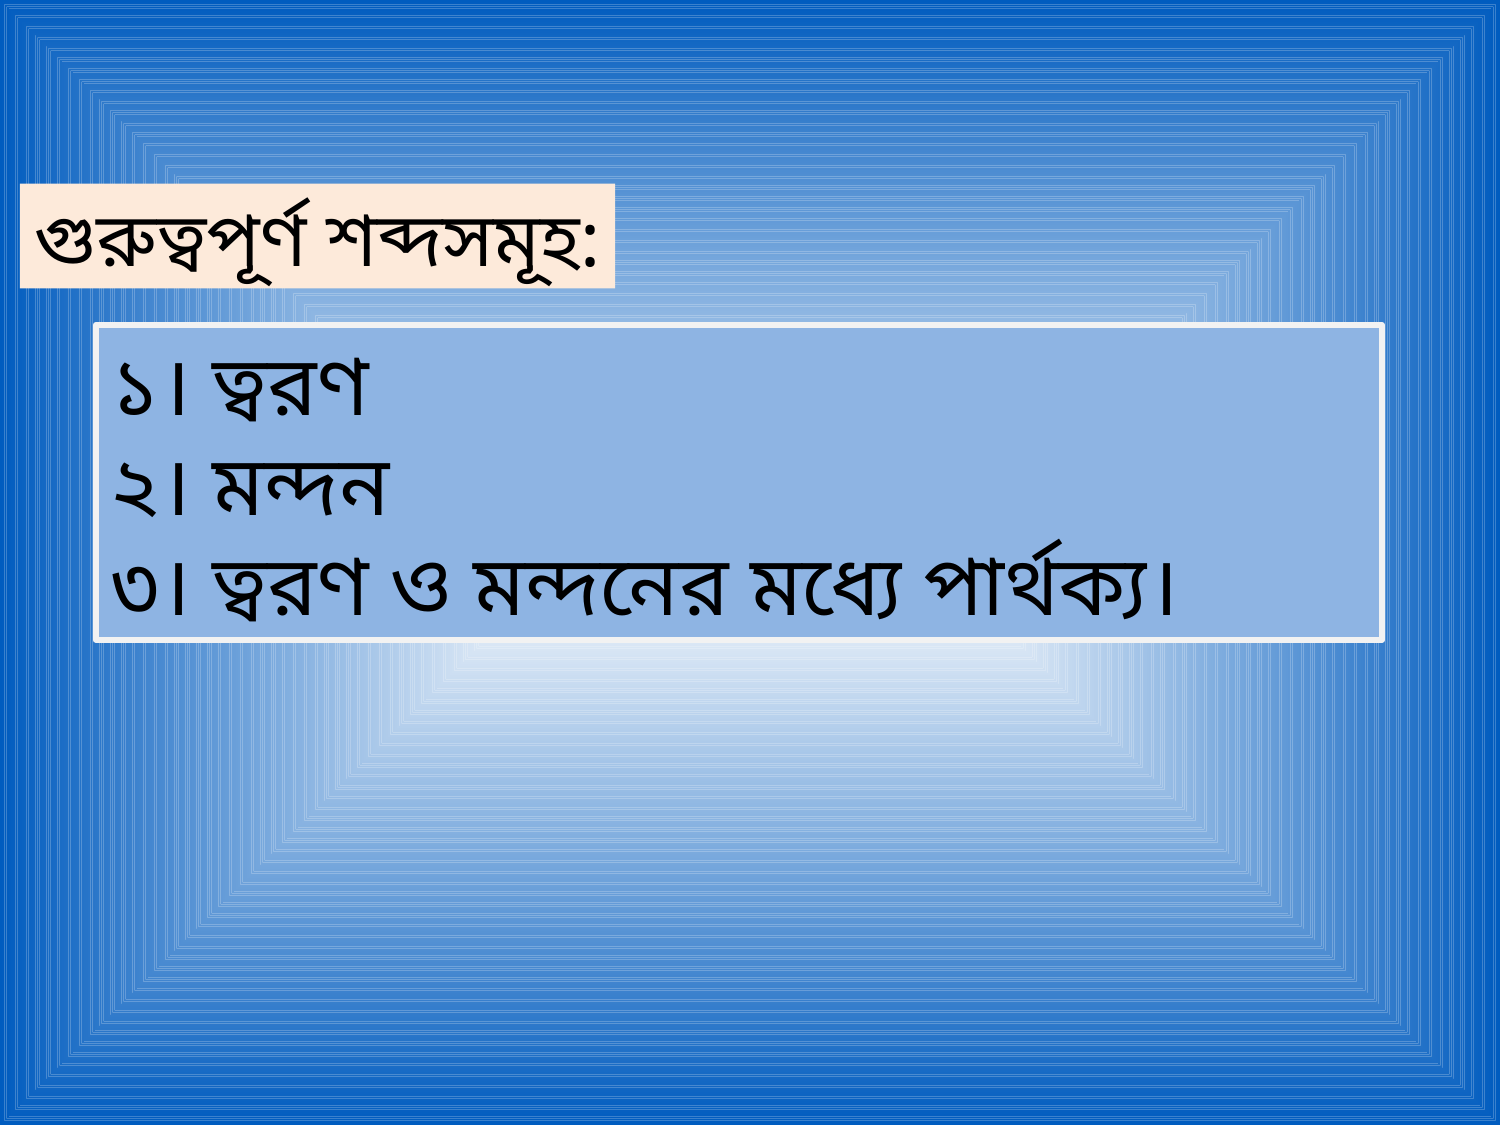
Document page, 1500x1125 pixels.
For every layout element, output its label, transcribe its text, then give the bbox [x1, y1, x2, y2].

text_box ১। ত্বরণ ২। মন্দন ৩। ত্বরণ ও মন্দনের মধ্যে পার্থক্য। [95, 325, 1383, 640]
text_box গুরুত্বপূর্ণ শব্দসমূহ: [19, 183, 616, 289]
